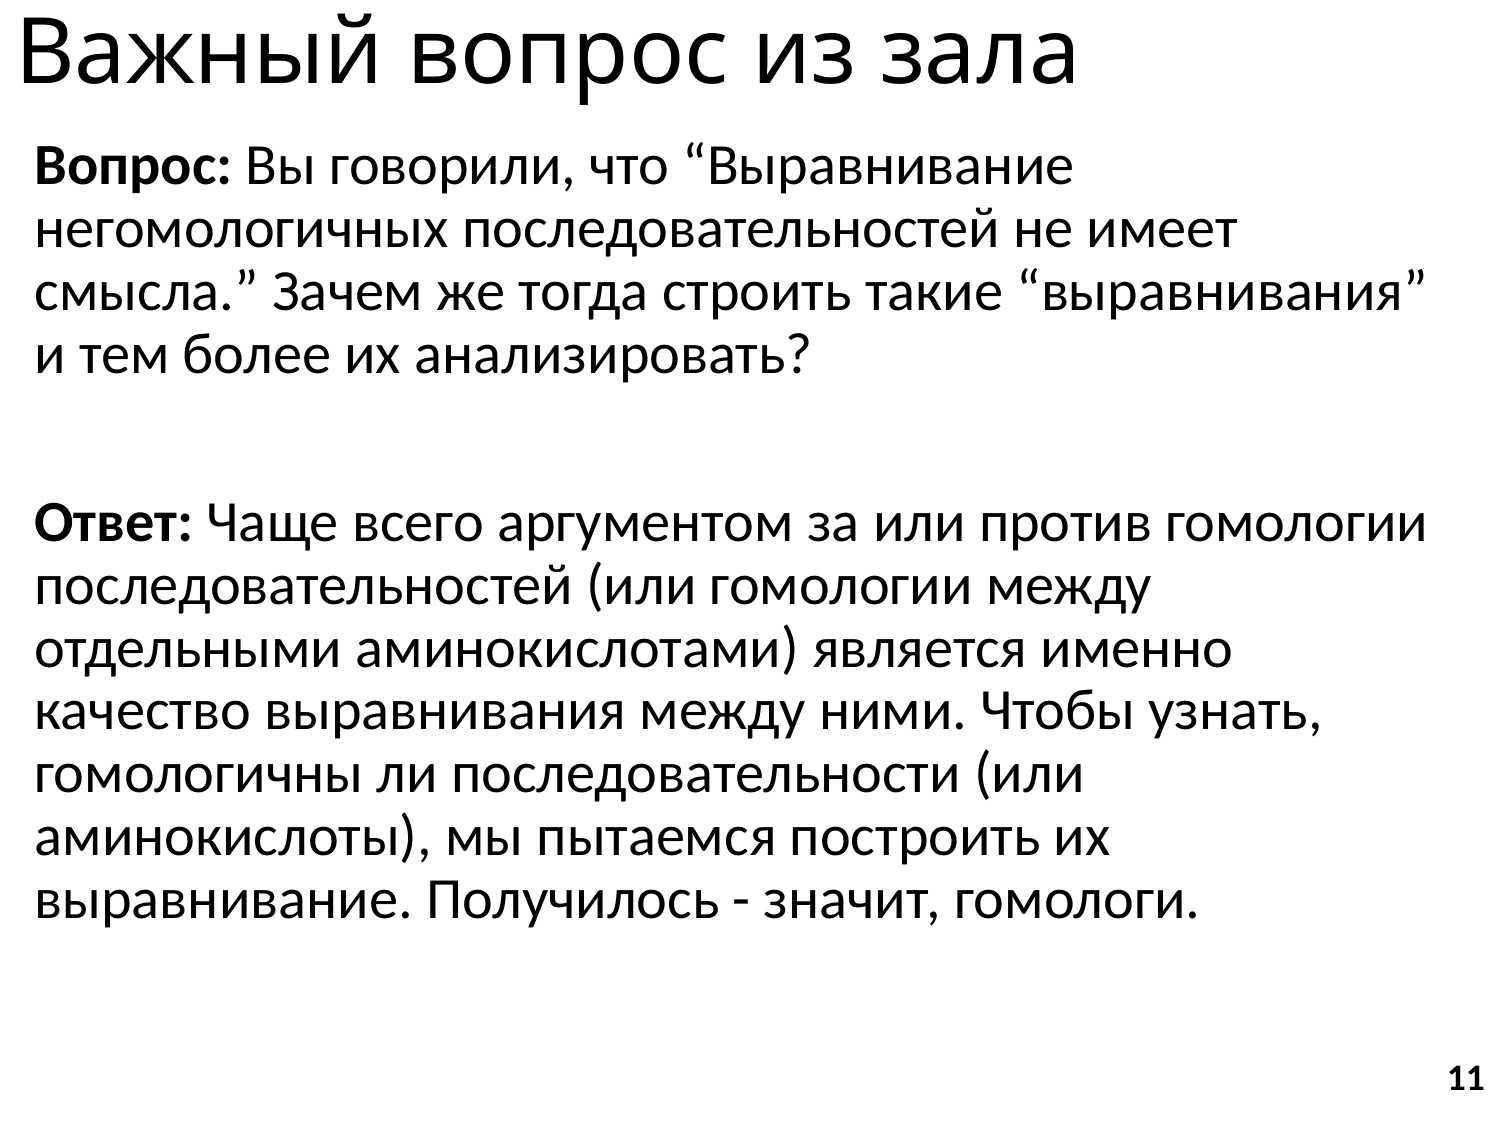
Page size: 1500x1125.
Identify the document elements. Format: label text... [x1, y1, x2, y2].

title Важный вопрос из зала [0, 0, 1294, 122]
list Вопрос: Вы говорили, что “Выравнивание негомологичных последовательностей не имеет смысла.” Зачем же тогда строить такие “выравнивания” и тем более их анализировать? Ответ: Чаще всего аргументом за или против гомологии последовательностей (или гомологии между отдельными аминокислотами) является именно качество выравнивания между ними. Чтобы узнать, гомологичны ли последовательности (или аминокислоты), мы пытаемся построить их выравнивание. Получилось - значит, гомологи. [19, 126, 1461, 1077]
text_box 11 [1432, 1045, 1500, 1106]
